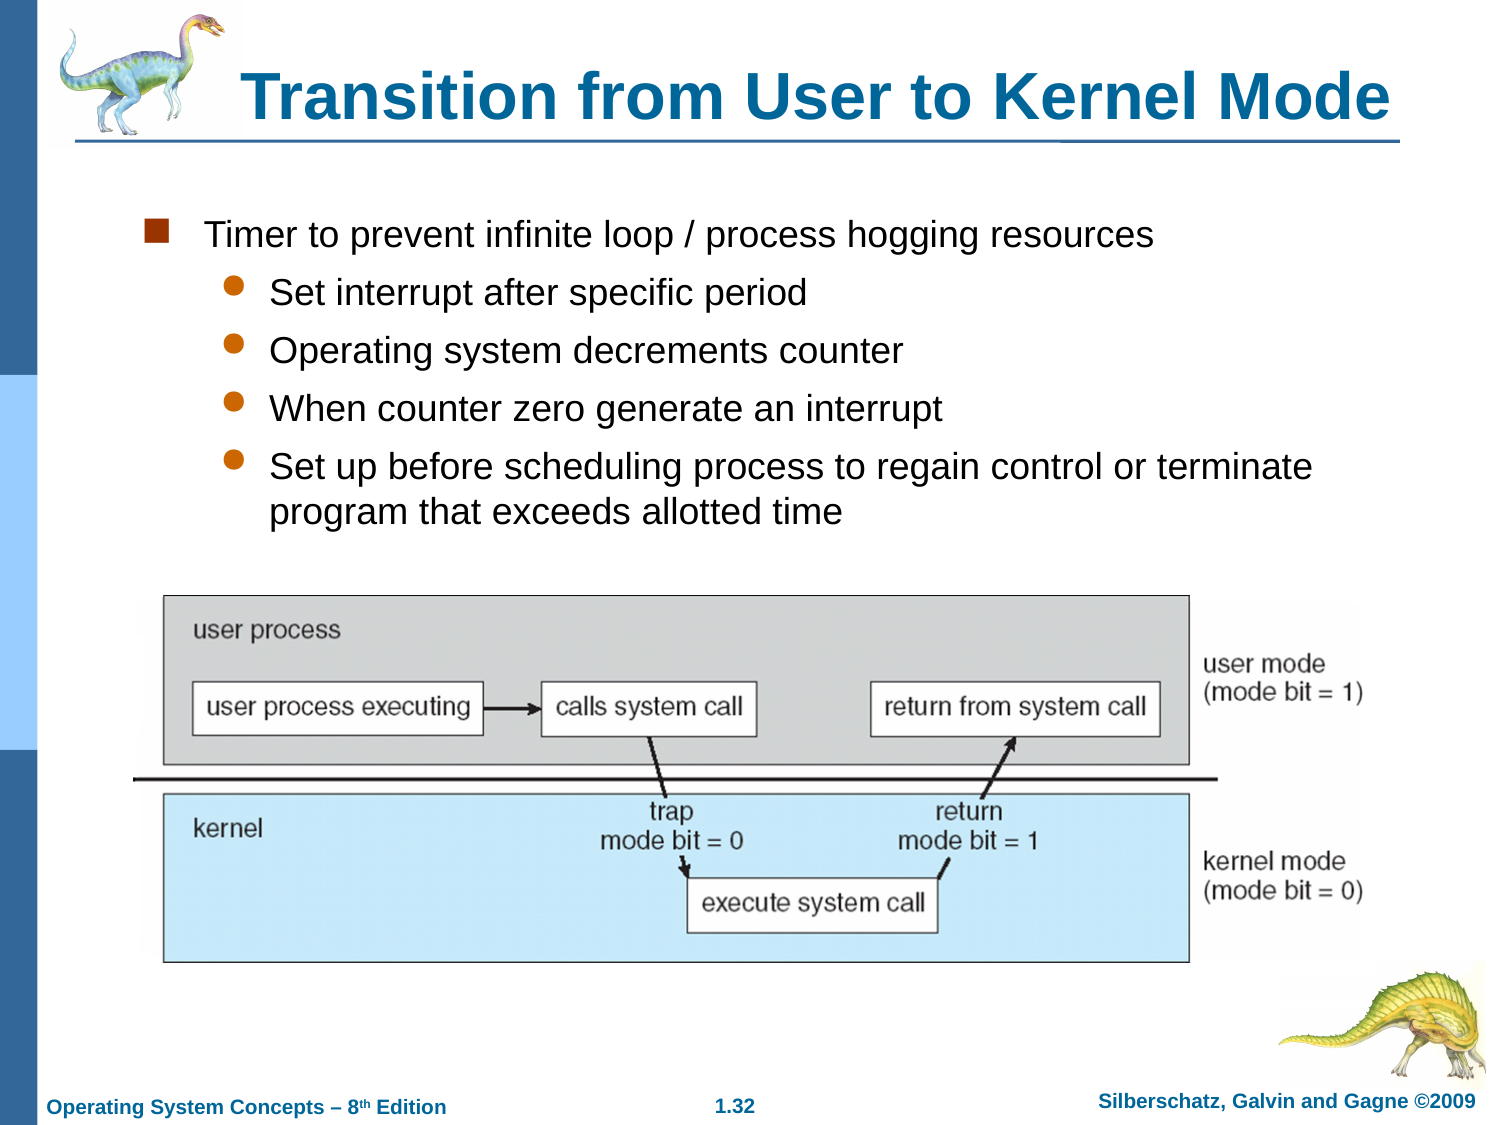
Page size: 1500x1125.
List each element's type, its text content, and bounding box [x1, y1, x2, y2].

picture [46, 0, 243, 149]
list Timer to prevent infinite loop / process hogging resources Set interrupt after specific period Operating system decrements counter When counter zero generate an interrupt Set up before scheduling process to regain control or terminate program that exceeds allotted time [132, 202, 1405, 946]
title Transition from User to Kernel Mode [126, 45, 1500, 141]
picture [125, 587, 1486, 1090]
